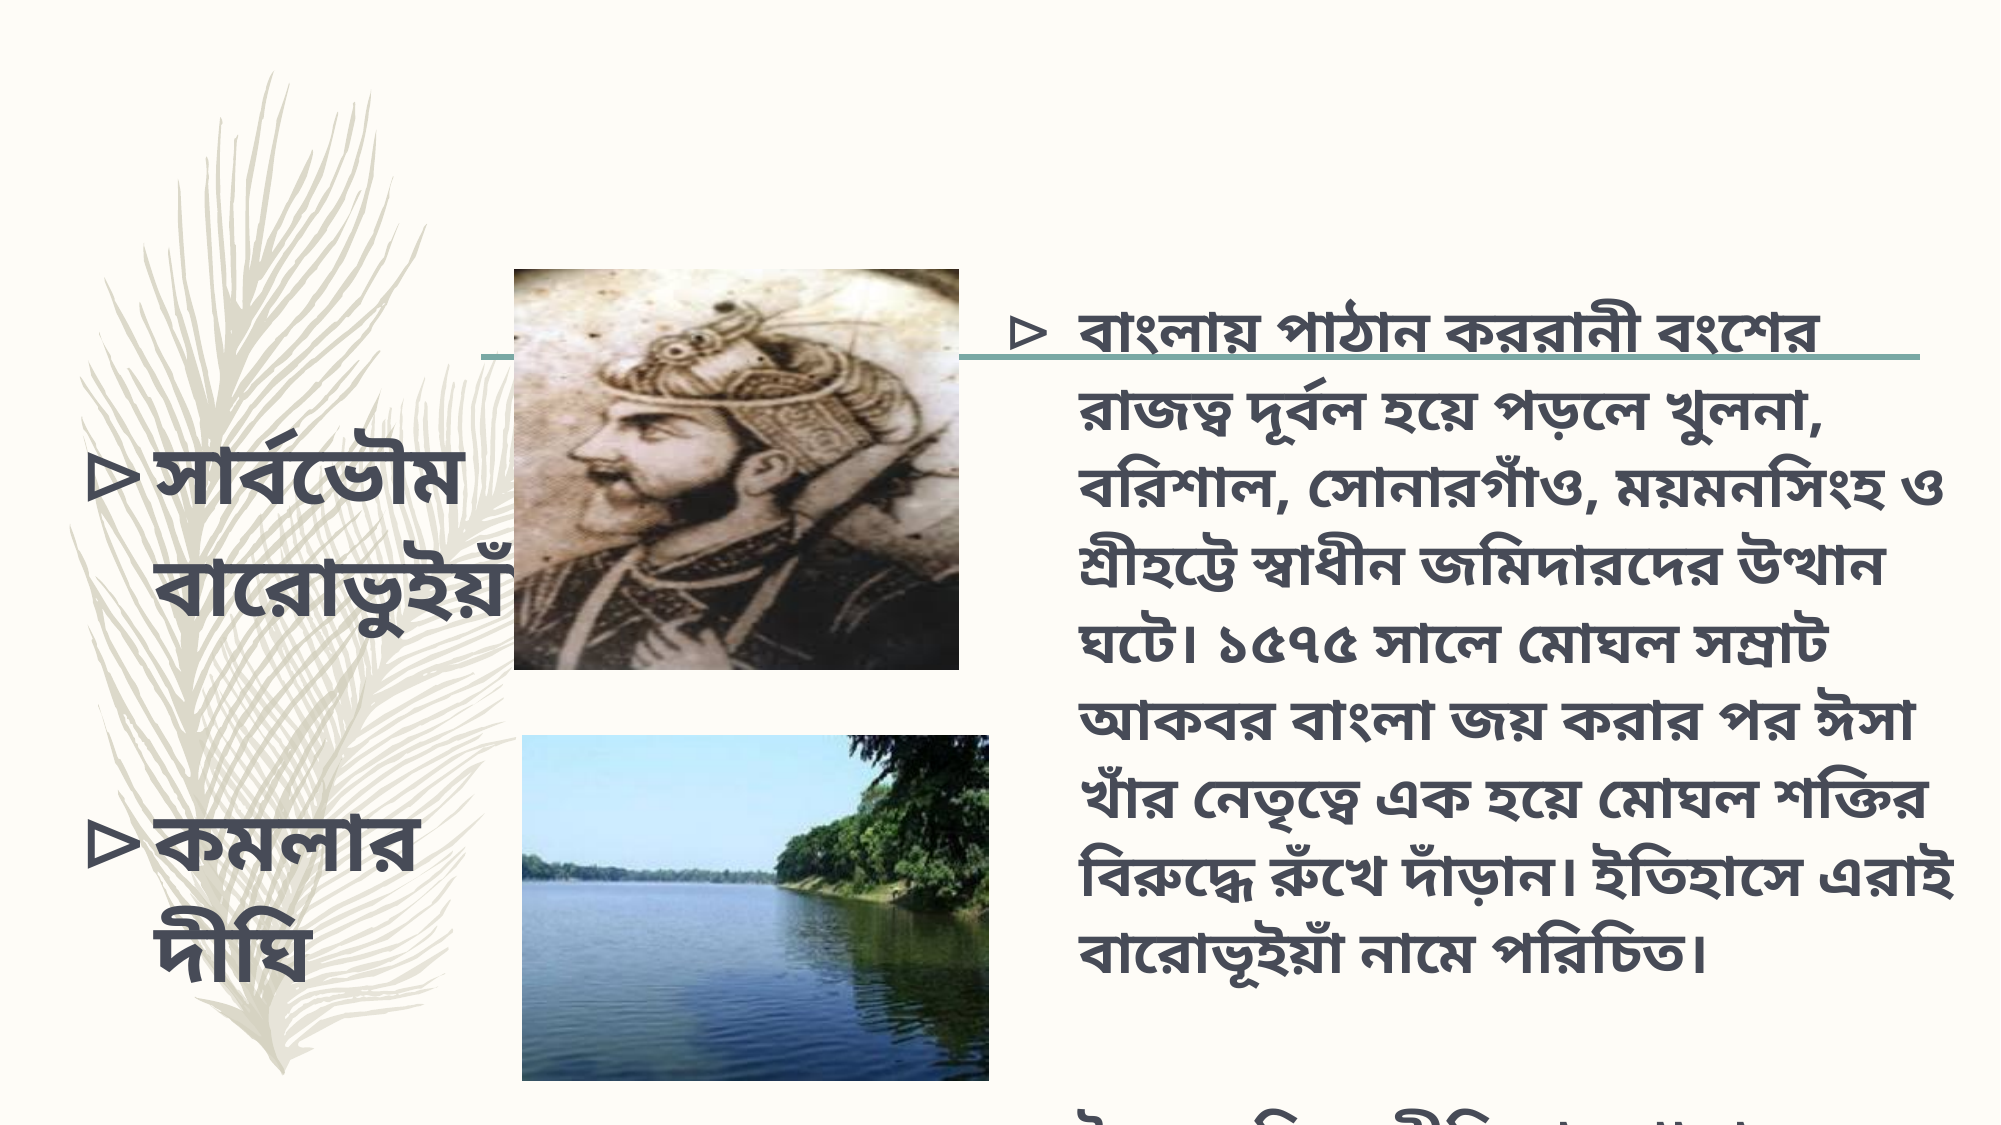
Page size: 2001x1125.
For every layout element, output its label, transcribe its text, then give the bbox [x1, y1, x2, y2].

list বাংলায় পাঠান কররানী বংশের রাজত্ব দূর্বল হয়ে পড়লে খুলনা, বরিশাল, সোনারগাঁও, ময়মনসিংহ ও শ্রীহট্টে স্বাধীন জমিদারদের উত্থান ঘটে। ১৫৭৫ সালে মোঘল সম্রাট আকবর বাংলা জয় করার পর ঈসা খাঁর নেতৃত্বে এক হয়ে মোঘল শক্তির বিরুদ্ধে রুঁখে দাঁড়ান। ইতিহাসে এরাই বারোভূইয়াঁ নামে পরিচিত। মৈয়মনসিংহ গীতিকার পালা। [979, 286, 1969, 1046]
picture [513, 268, 959, 671]
list সার্বভৌম বারোভুইয়াঁ কমলার দীঘি [54, 410, 553, 1081]
picture [522, 735, 989, 1082]
